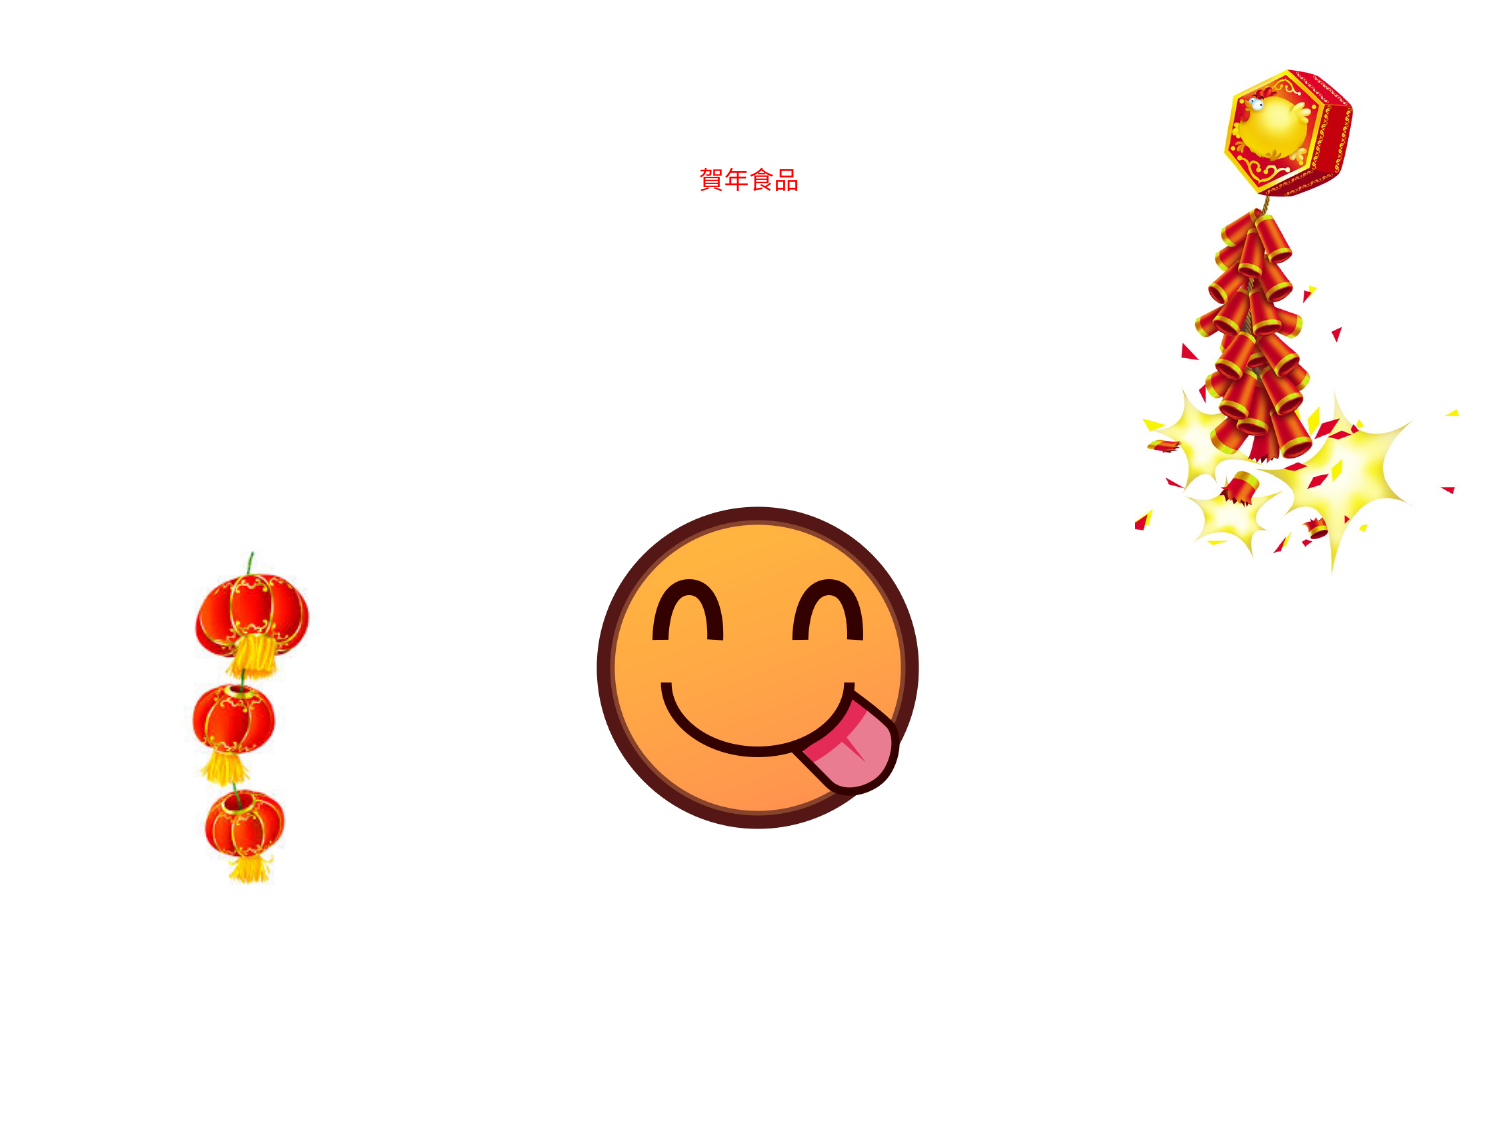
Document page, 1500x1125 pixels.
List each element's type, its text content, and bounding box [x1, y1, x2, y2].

picture [1134, 63, 1480, 581]
title 賀年食品 [75, 45, 1425, 233]
picture [587, 497, 928, 838]
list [0, 528, 603, 898]
